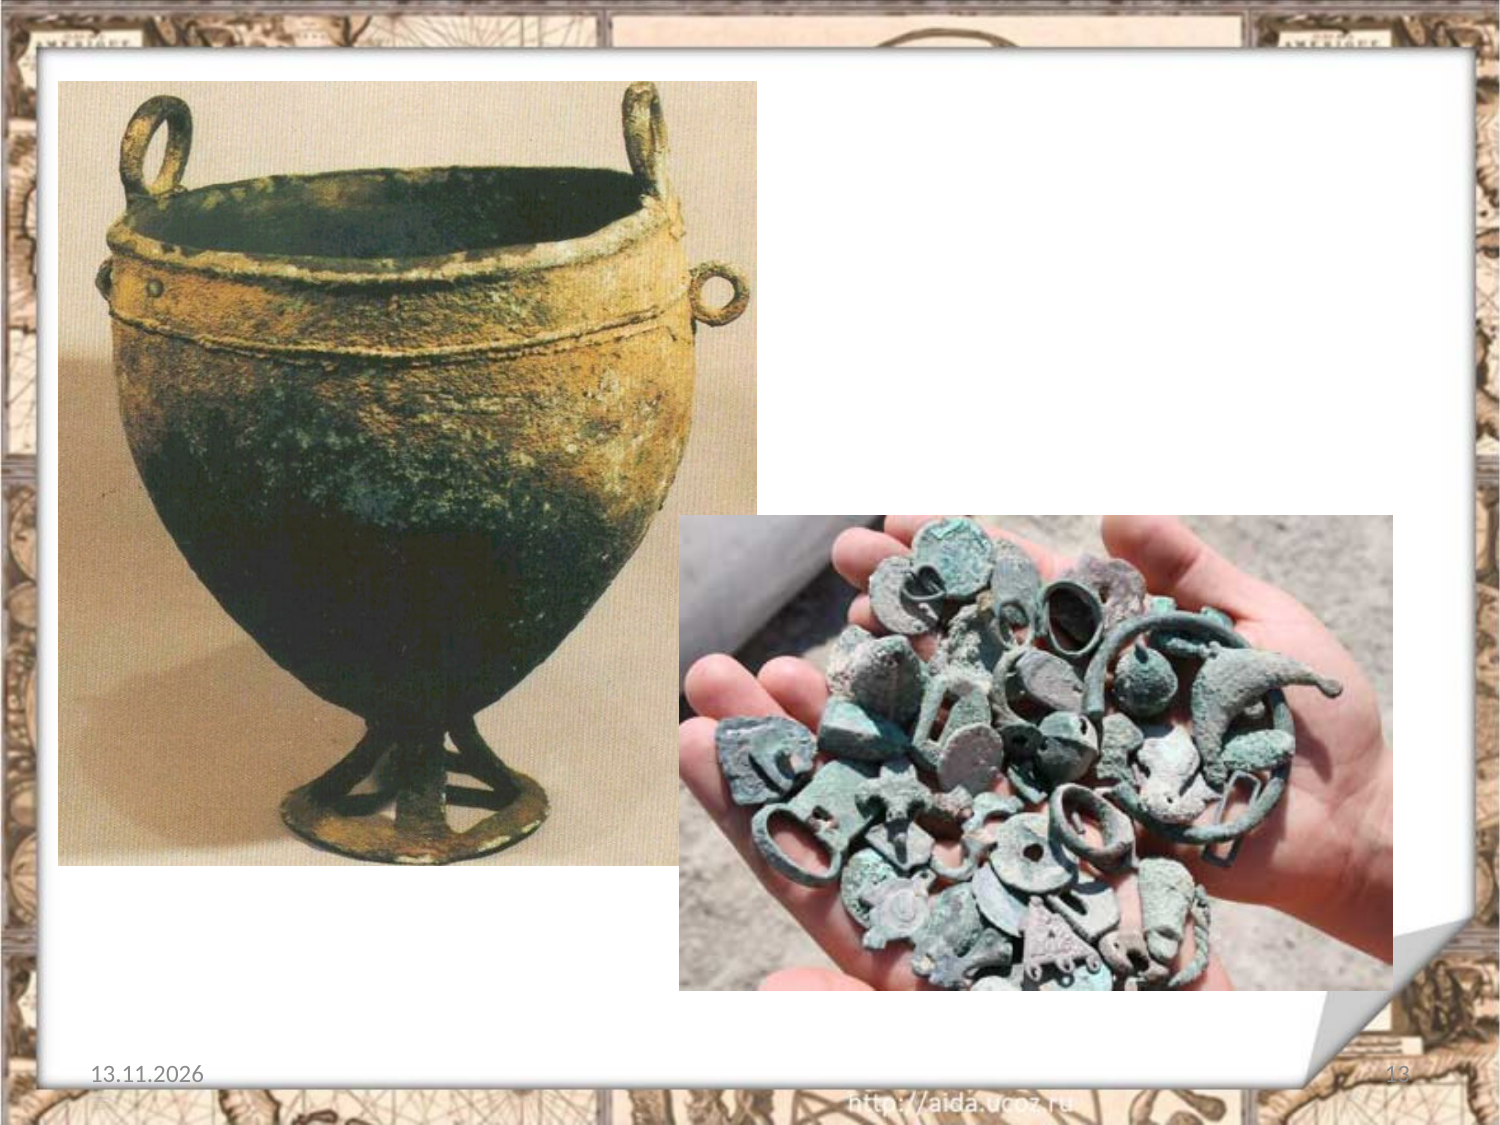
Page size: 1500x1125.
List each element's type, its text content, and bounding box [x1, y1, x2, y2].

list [58, 81, 757, 866]
slide_number 13 [1074, 1042, 1425, 1103]
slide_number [75, 1042, 425, 1103]
picture [0, 0, 1500, 1125]
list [679, 515, 1394, 991]
